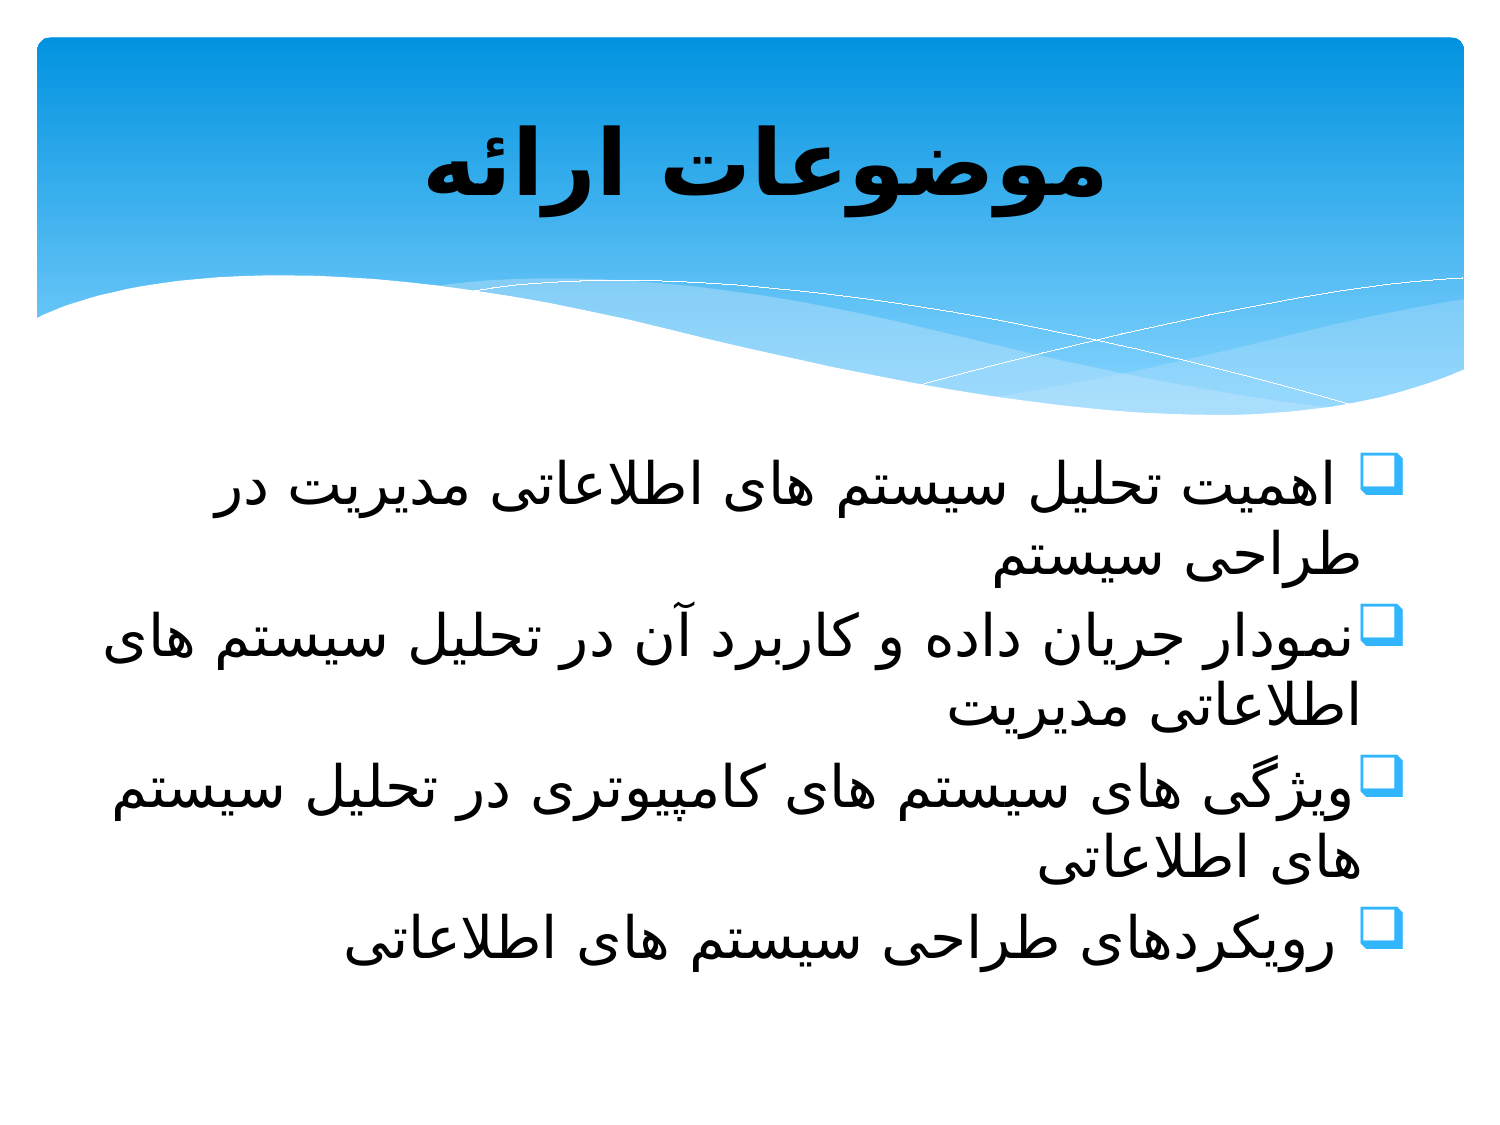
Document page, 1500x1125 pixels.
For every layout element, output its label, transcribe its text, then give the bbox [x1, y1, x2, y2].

title موضوعات ارائه [75, 55, 1425, 261]
list اهمیت تحلیل سیستم های اطلاعاتی مدیریت در طراحی سیستم نمودار جریان داده و کاربرد آن در تحلیل سیستم های اطلاعاتی مدیریت ویژگی های سیستم های کامپیوتری در تحلیل سیستم های اطلاعاتی رویکردهای طراحی سیستم های اطلاعاتی [29, 438, 1424, 1059]
